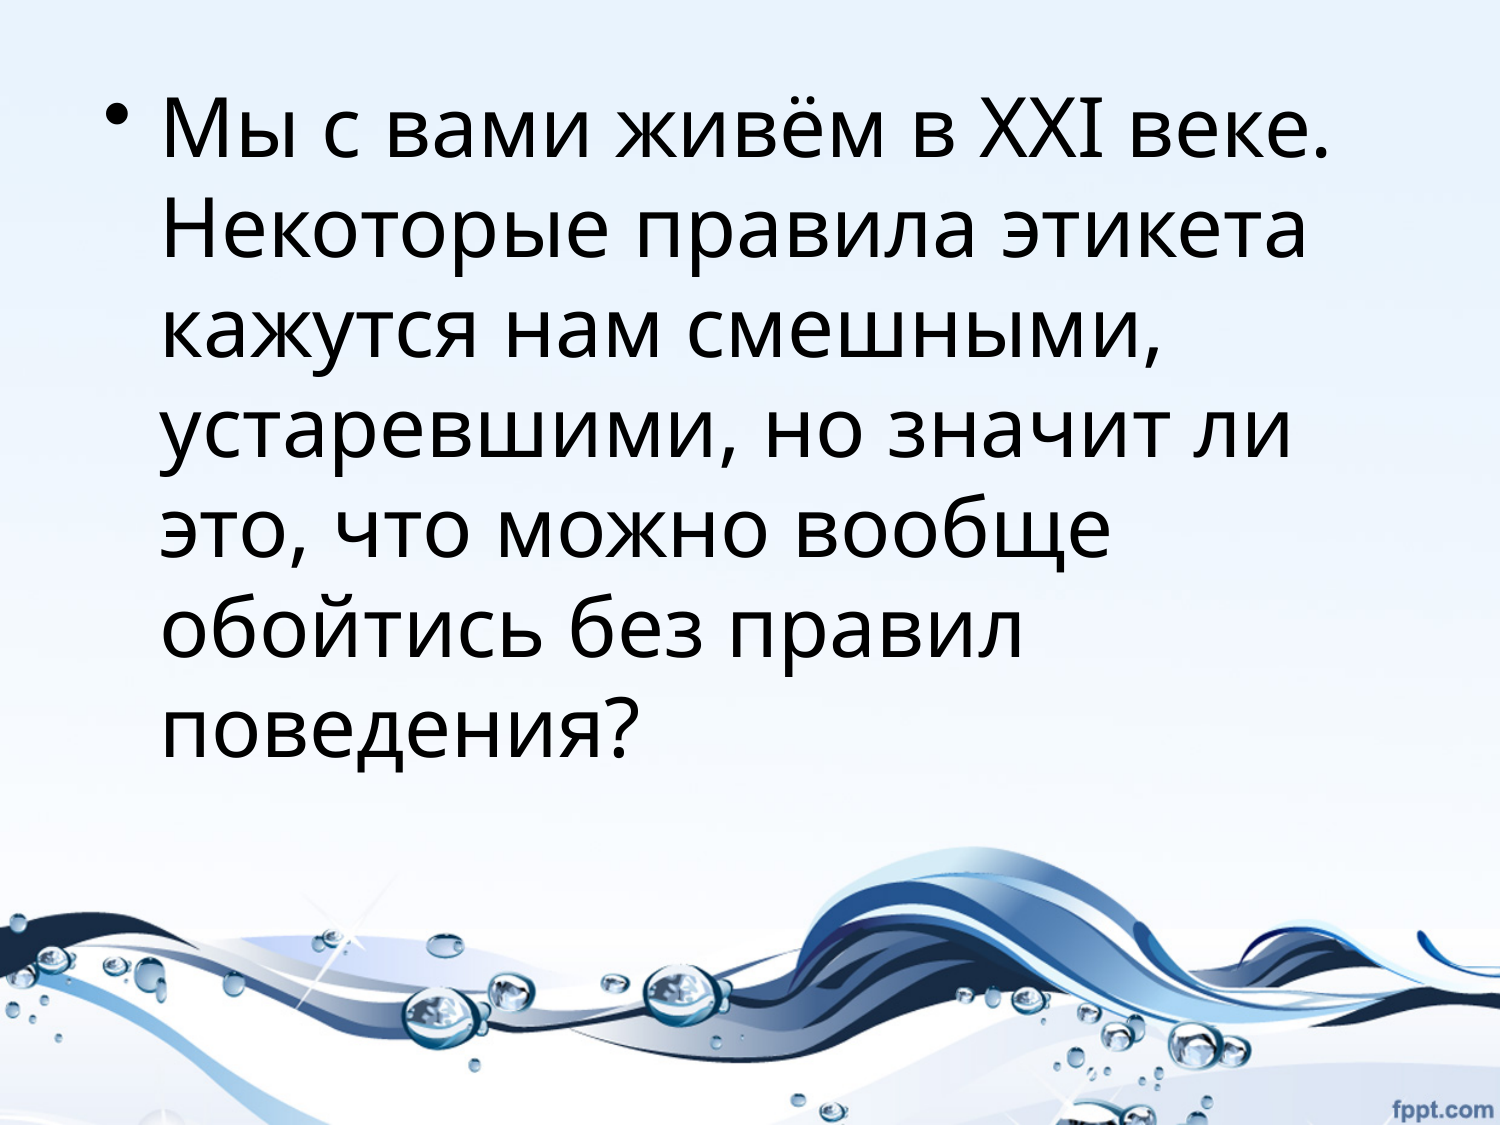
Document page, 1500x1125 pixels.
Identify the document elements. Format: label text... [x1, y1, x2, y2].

list Мы с вами живём в XXI веке. Некоторые правила этикета кажутся нам смешными, устаревшими, но значит ли это, что можно вообще обойтись без правил поведения? [88, 66, 1439, 403]
picture [0, 0, 1500, 1125]
